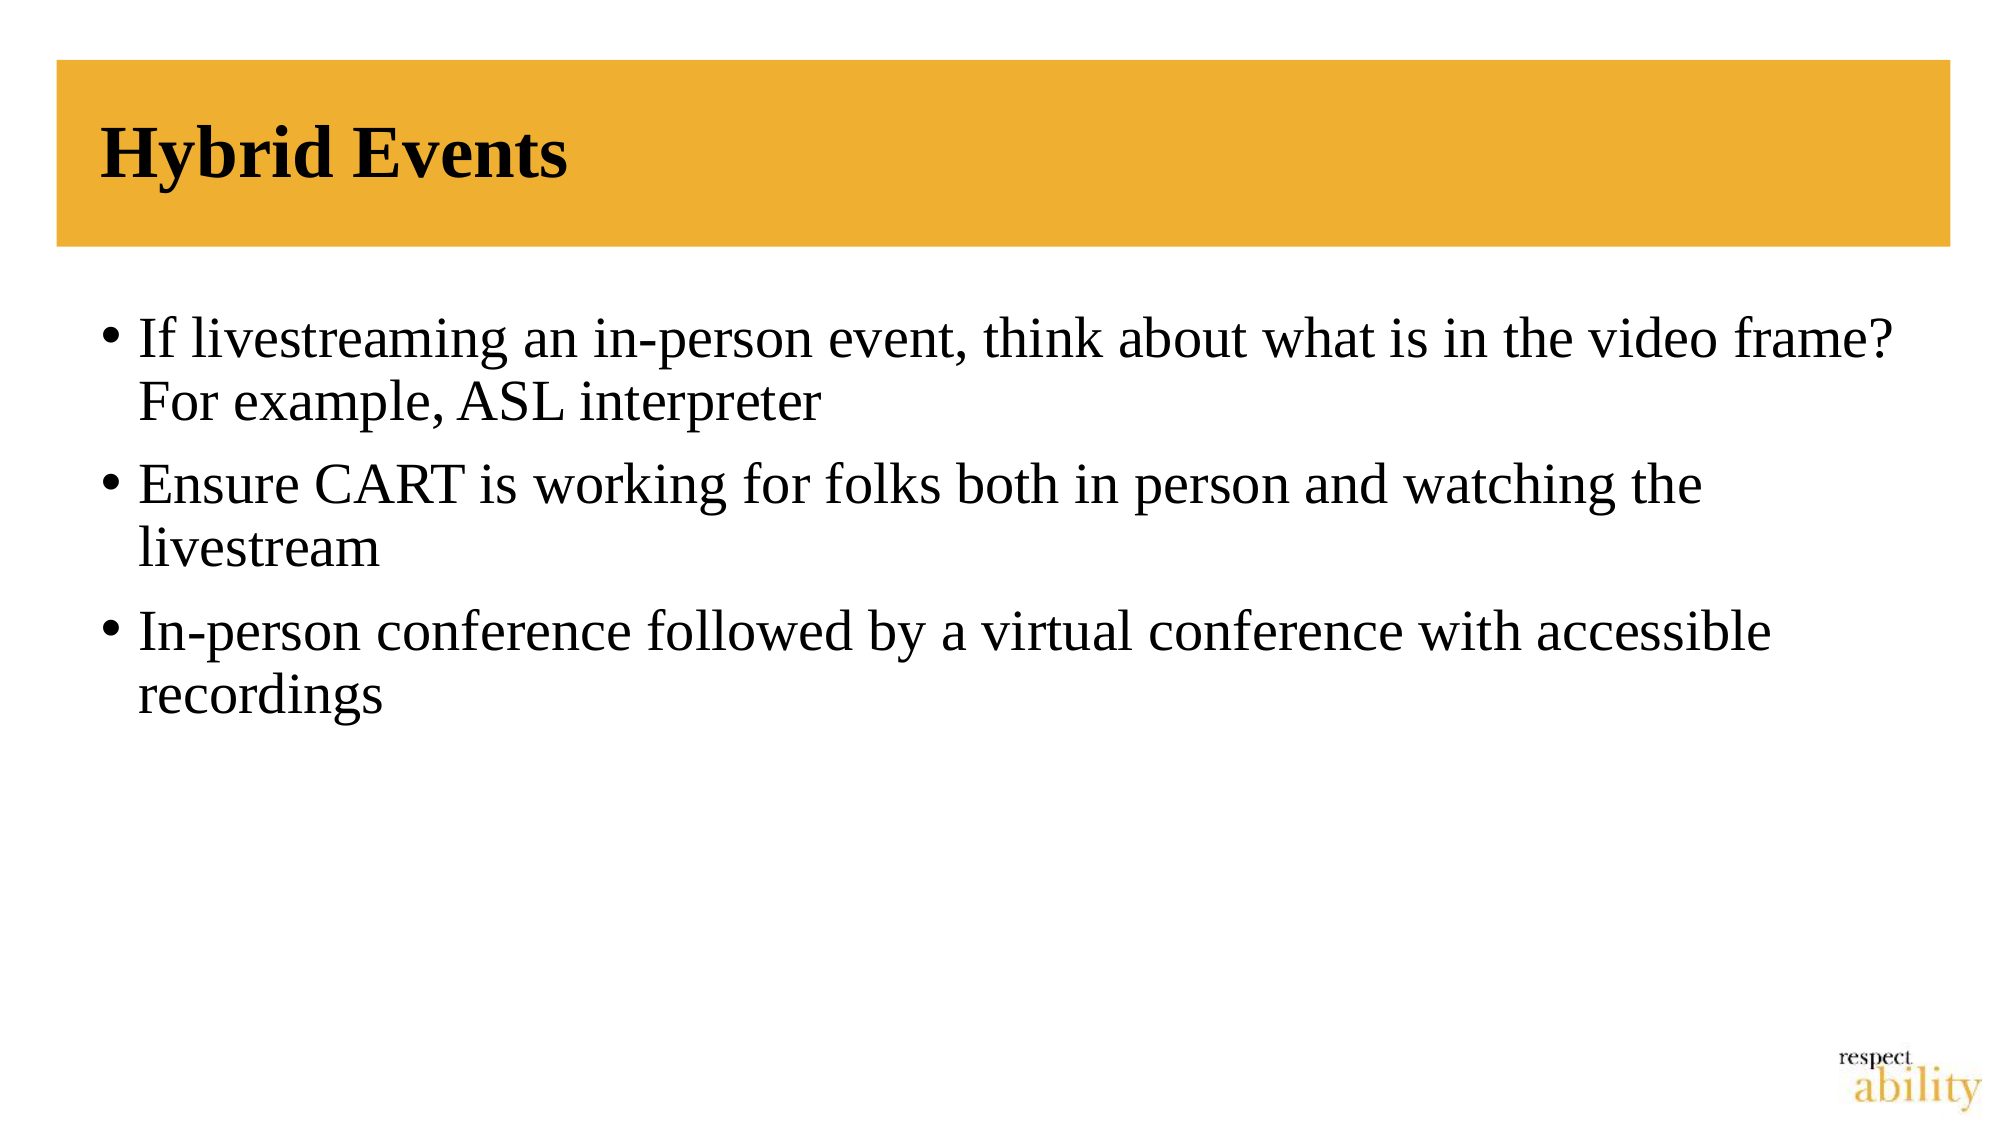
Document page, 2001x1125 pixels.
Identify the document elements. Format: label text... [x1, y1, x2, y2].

list If livestreaming an in-person event, think about what is in the video frame? For example, ASL interpreter Ensure CART is working for folks both in person and watching the livestream In-person conference followed by a virtual conference with accessible recordings [85, 299, 1914, 1014]
picture [1839, 1042, 1982, 1120]
title Hybrid Events [85, 59, 1939, 247]
